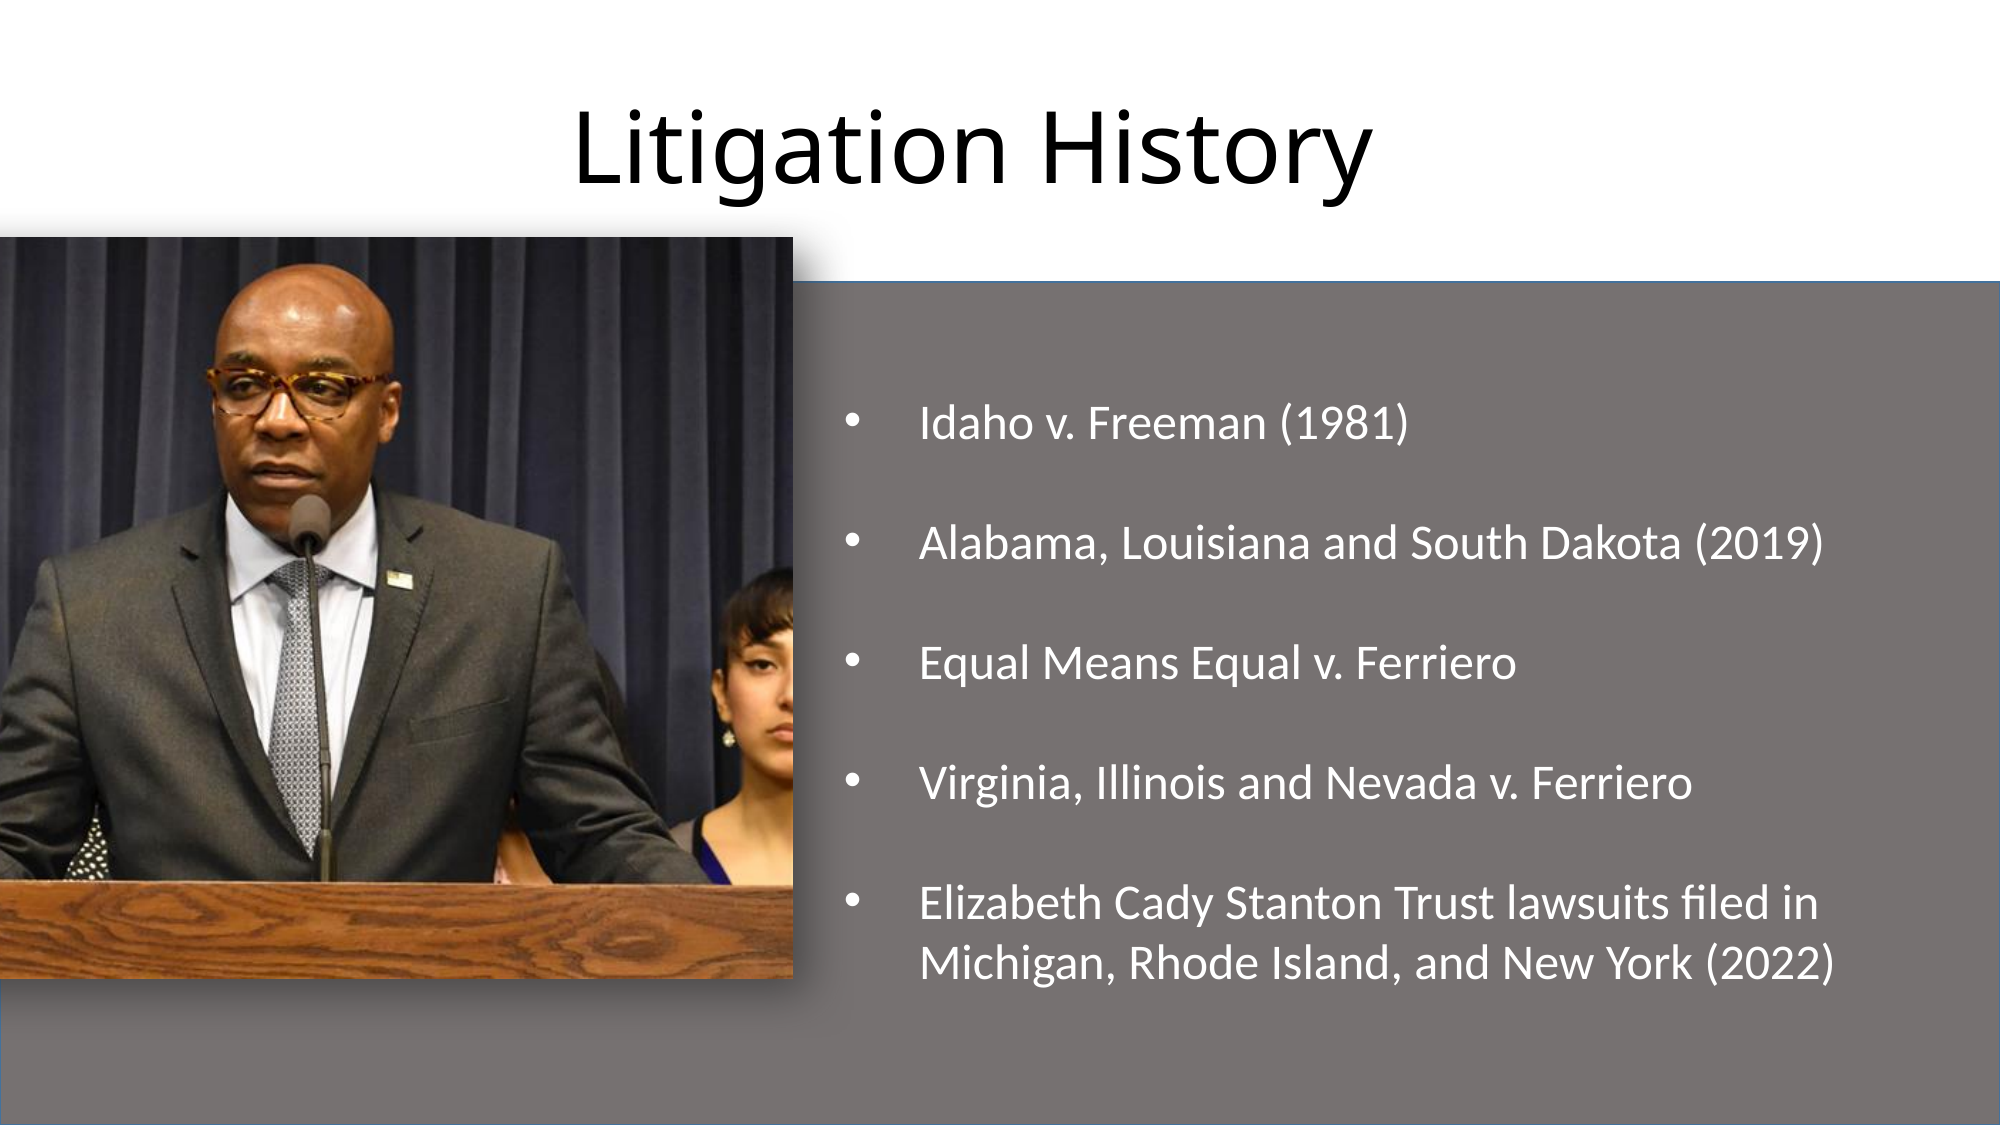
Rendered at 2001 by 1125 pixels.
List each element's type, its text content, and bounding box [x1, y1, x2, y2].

text_box Idaho v. Freeman (1981) Alabama, Louisiana and South Dakota (2019) Equal Means Equal v. Ferriero Virginia, Illinois and Nevada v. Ferriero Elizabeth Cady Stanton Trust lawsuits filed in Michigan, Rhode Island, and New York (2022) [834, 381, 1964, 997]
picture [0, 237, 793, 979]
text_box Tennessee Idaho Kentucky South Dakota North Dakota [0, 281, 2000, 1125]
text_box Litigation History [555, 76, 1390, 211]
